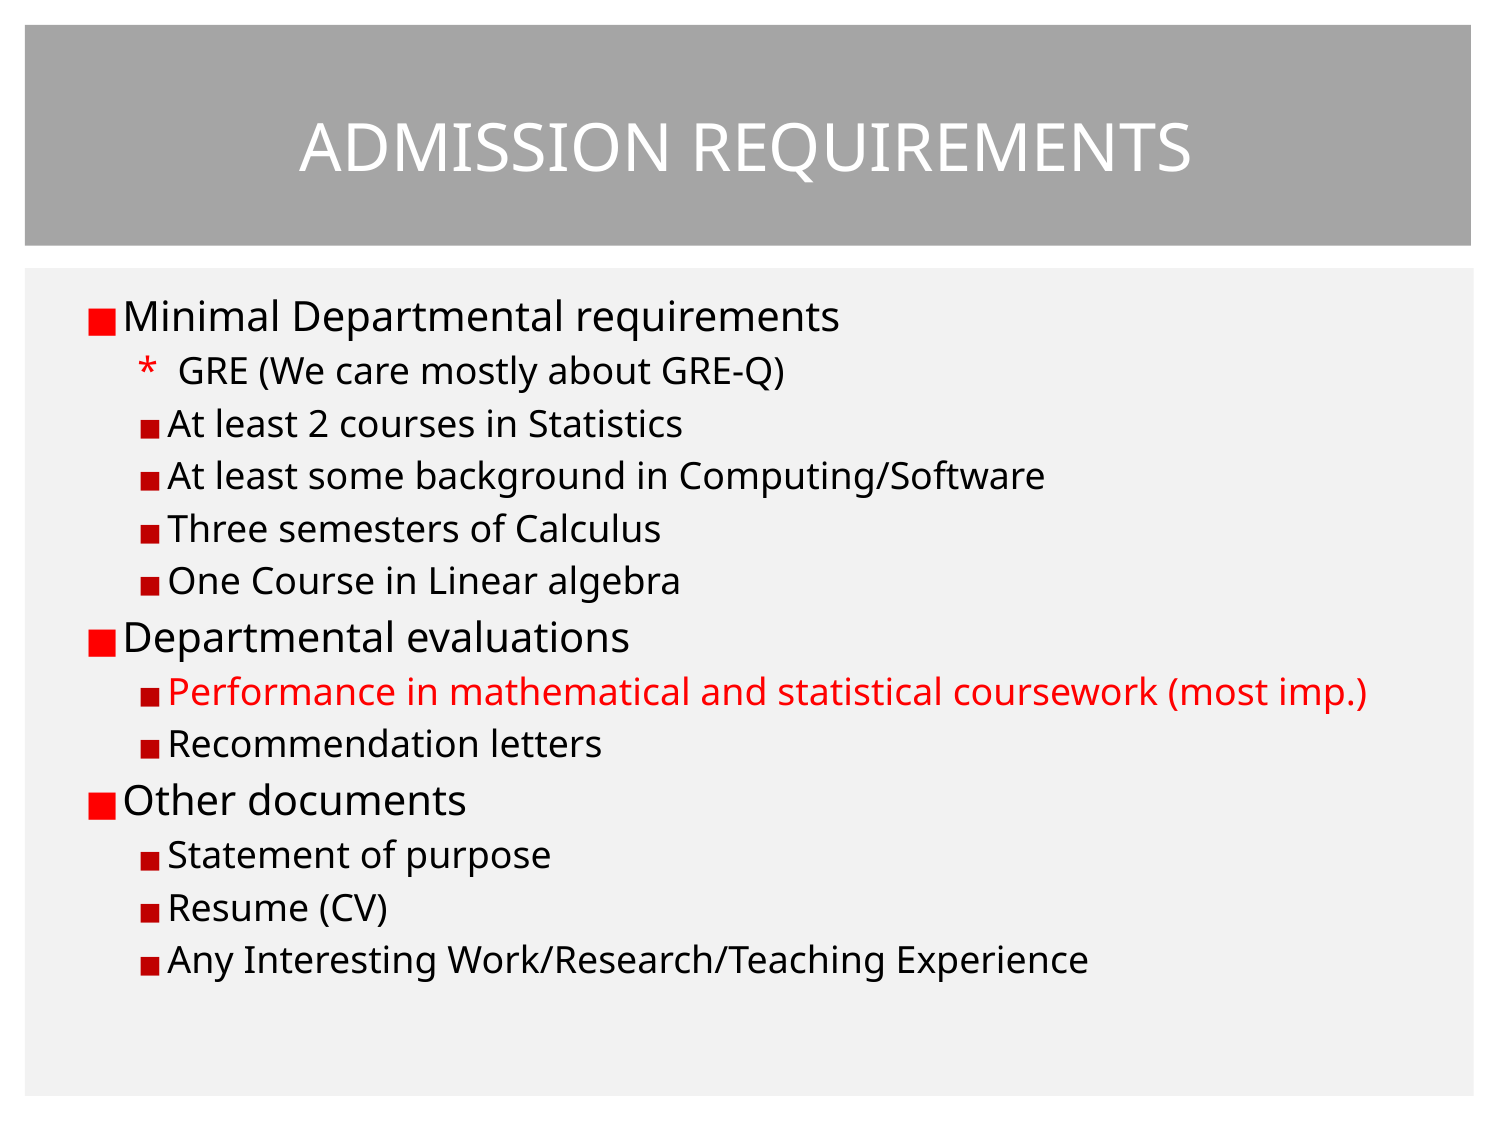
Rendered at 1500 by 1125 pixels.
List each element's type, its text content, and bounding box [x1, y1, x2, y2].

title ADMISSION REQUIREMENTS [62, 58, 1438, 232]
list Minimal Departmental requirements * GRE (We care mostly about GRE-Q) At least 2 courses in Statistics At least some background in Computing/Software Three semesters of Calculus One Course in Linear algebra Departmental evaluations Performance in mathematical and statistical coursework (most imp.) Recommendation letters Other documents Statement of purpose Resume (CV) Any Interesting Work/Research/Teaching Experience [62, 281, 1442, 1038]
